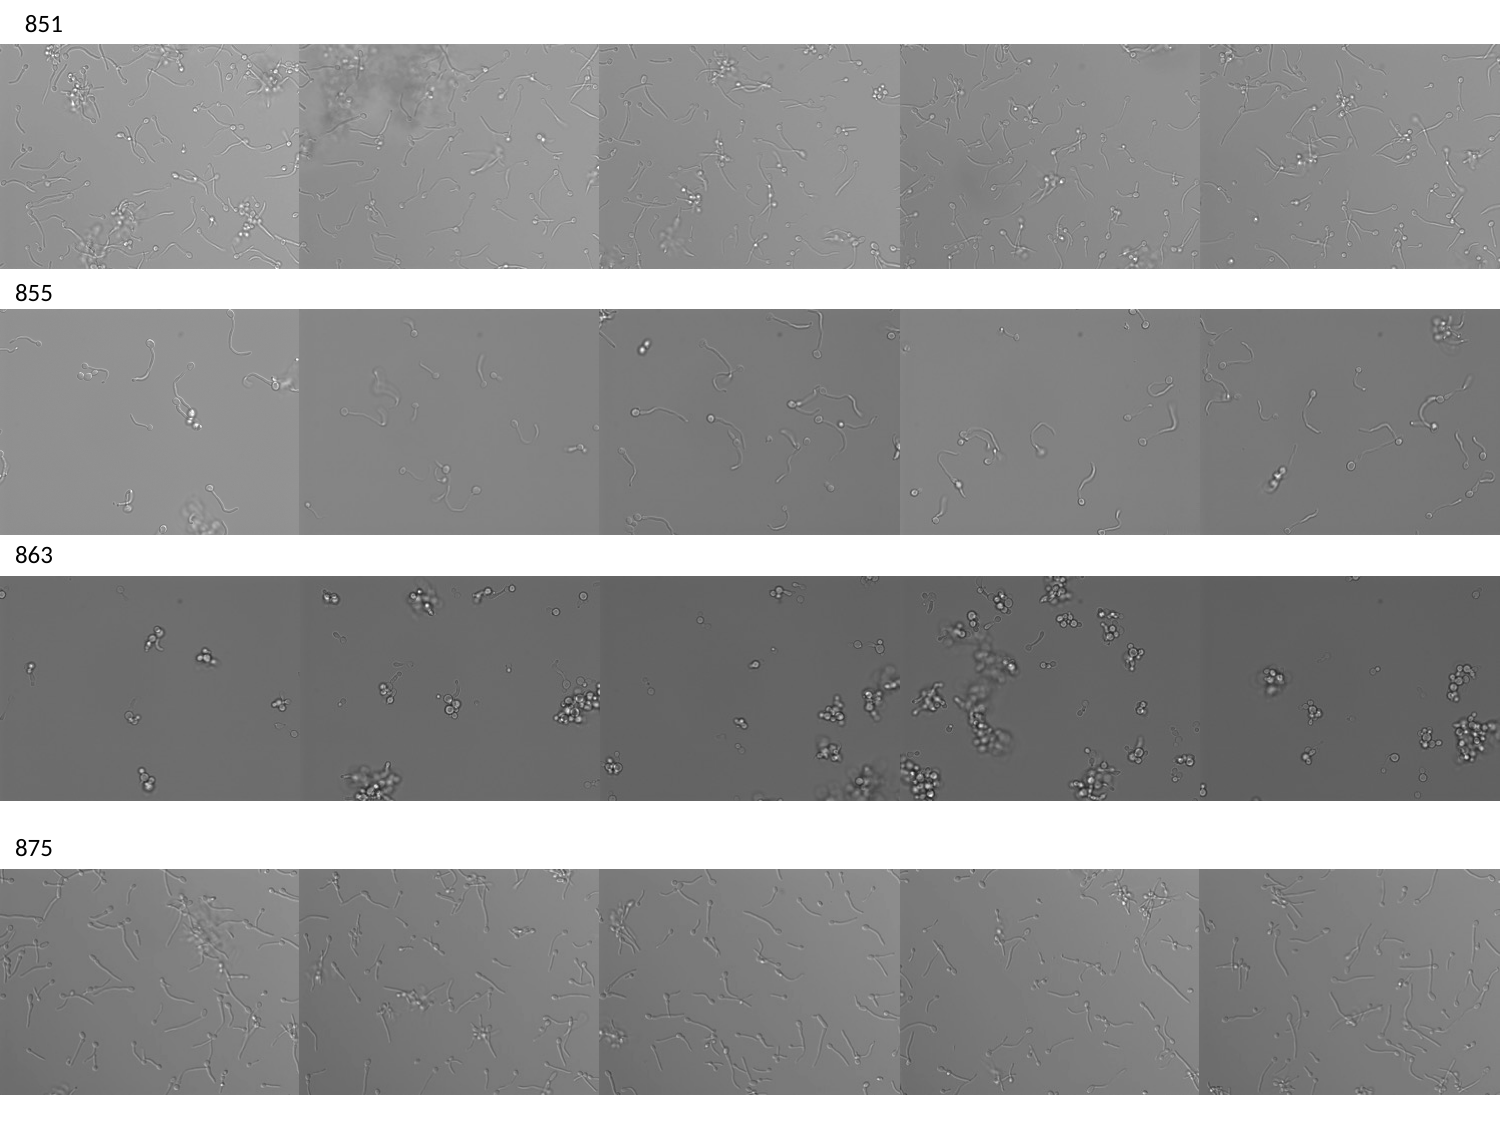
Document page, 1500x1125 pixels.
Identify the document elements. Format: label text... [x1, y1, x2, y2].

text_box 851 [10, 0, 79, 42]
picture [0, 309, 1500, 535]
picture [0, 44, 1500, 270]
picture [0, 869, 1500, 1095]
text_box 875 [0, 824, 69, 867]
text_box 863 [0, 543, 69, 574]
text_box 855 [0, 278, 69, 307]
picture [0, 575, 1500, 802]
